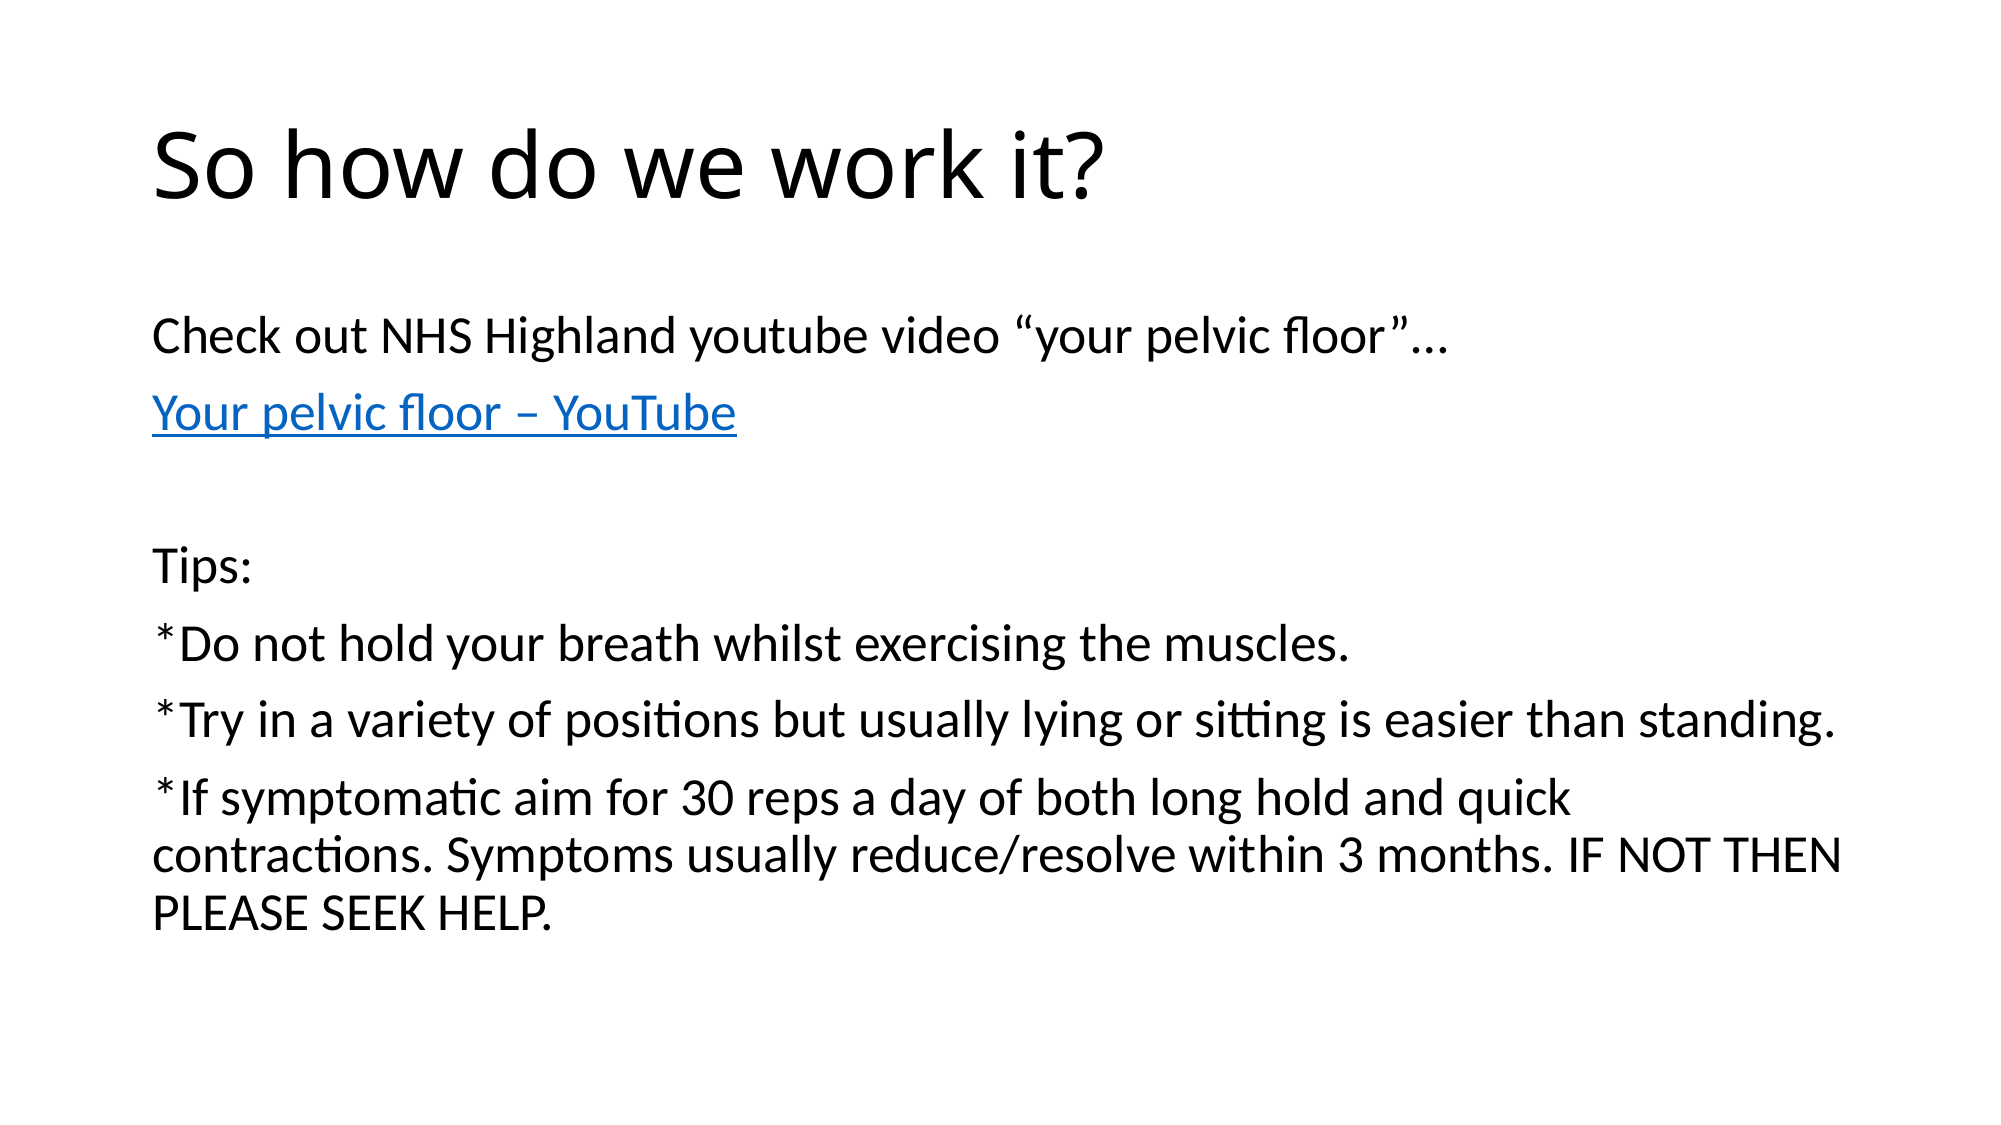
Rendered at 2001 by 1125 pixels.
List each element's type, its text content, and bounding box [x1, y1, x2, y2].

list Check out NHS Highland youtube video “your pelvic floor”… Your pelvic floor – YouTube Tips: *Do not hold your breath whilst exercising the muscles. *Try in a variety of positions but usually lying or sitting is easier than standing. *If symptomatic aim for 30 reps a day of both long hold and quick contractions. Symptoms usually reduce/resolve within 3 months. IF NOT THEN PLEASE SEEK HELP. [137, 299, 1863, 1014]
title So how do we work it? [137, 59, 1863, 278]
